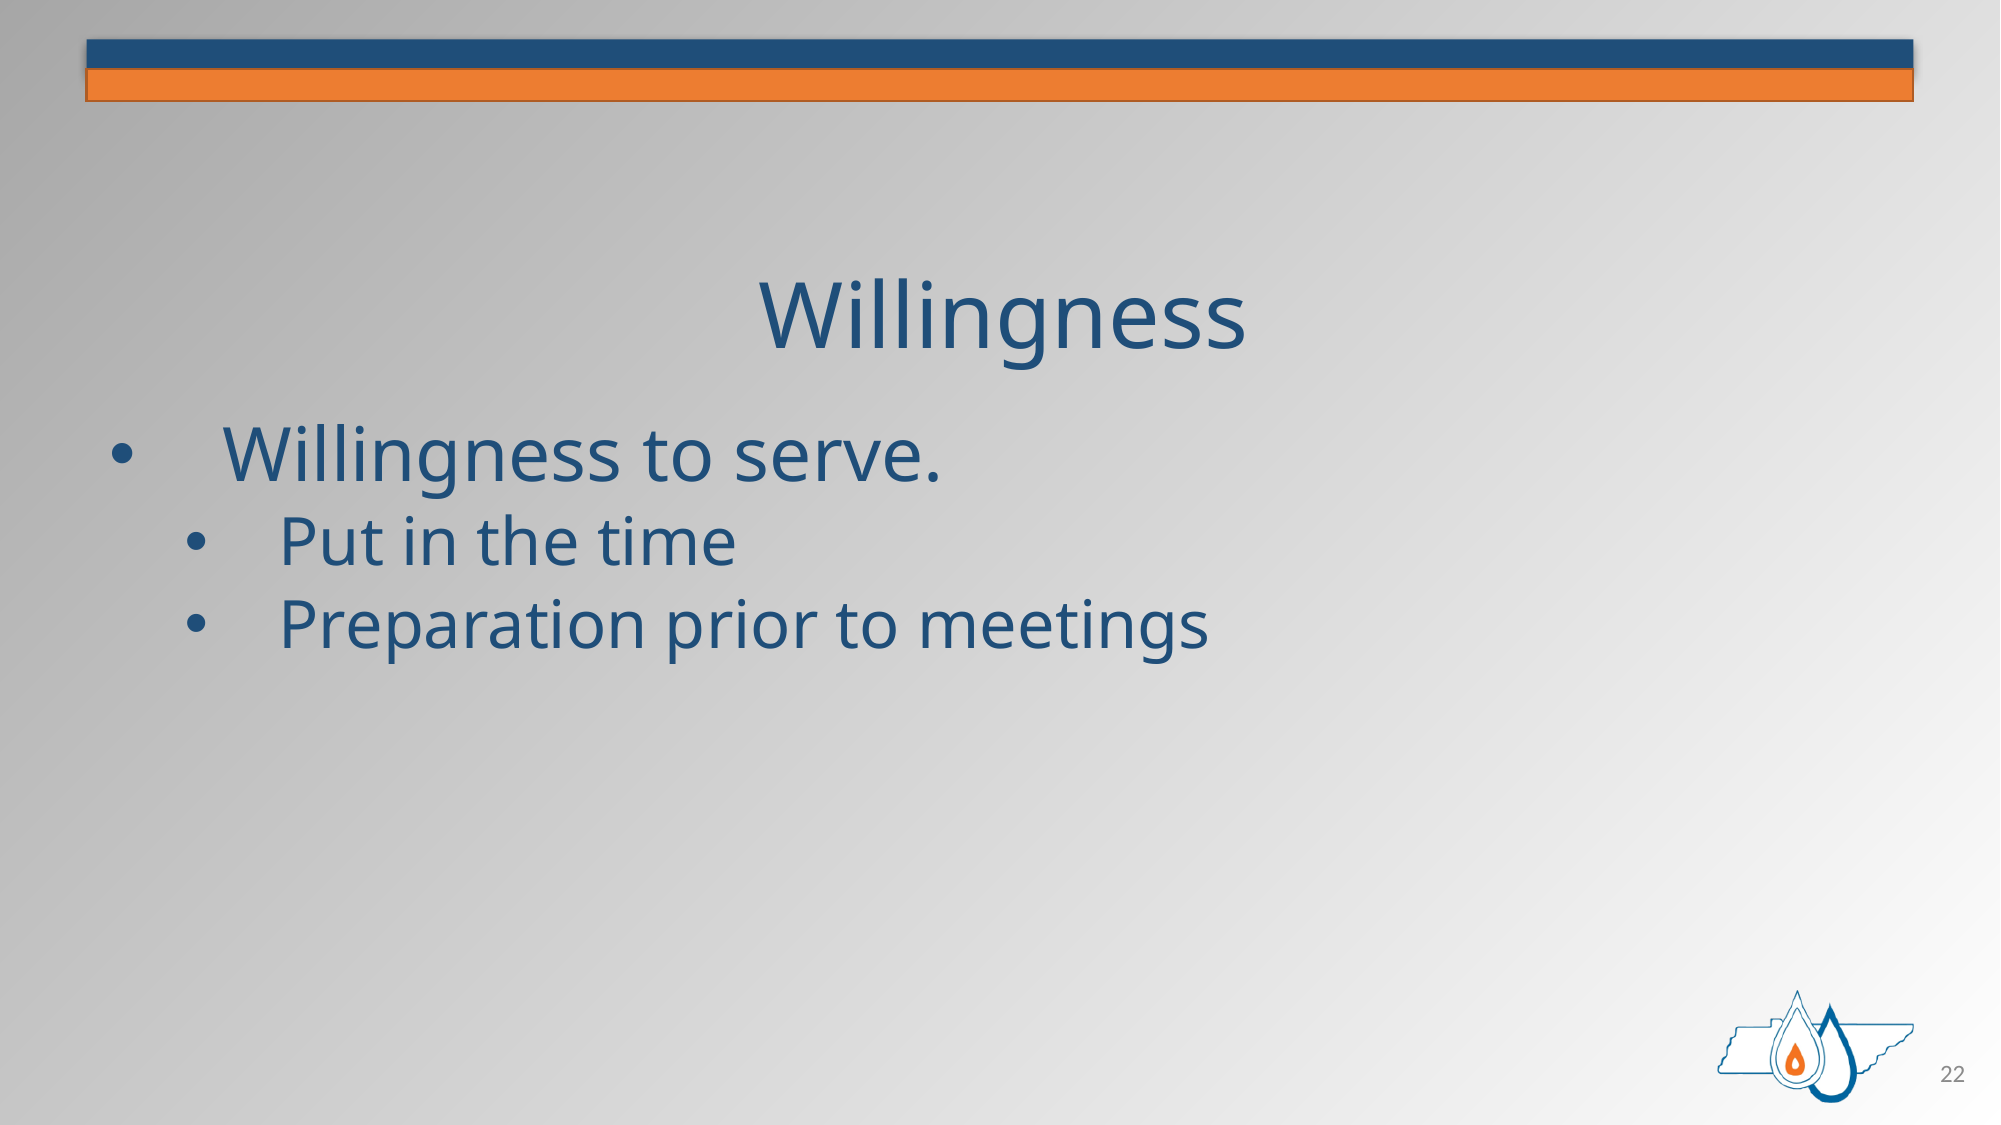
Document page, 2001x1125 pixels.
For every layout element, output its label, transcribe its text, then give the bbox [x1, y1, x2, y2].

text_box [85, 68, 1914, 102]
picture [1717, 990, 1914, 1103]
subtitle Willingness to serve. Put in the time Preparation prior to meetings [94, 409, 1922, 964]
slide_number 22 [1914, 1042, 1981, 1103]
title Willingness [94, 154, 1914, 376]
text_box [86, 39, 1914, 68]
